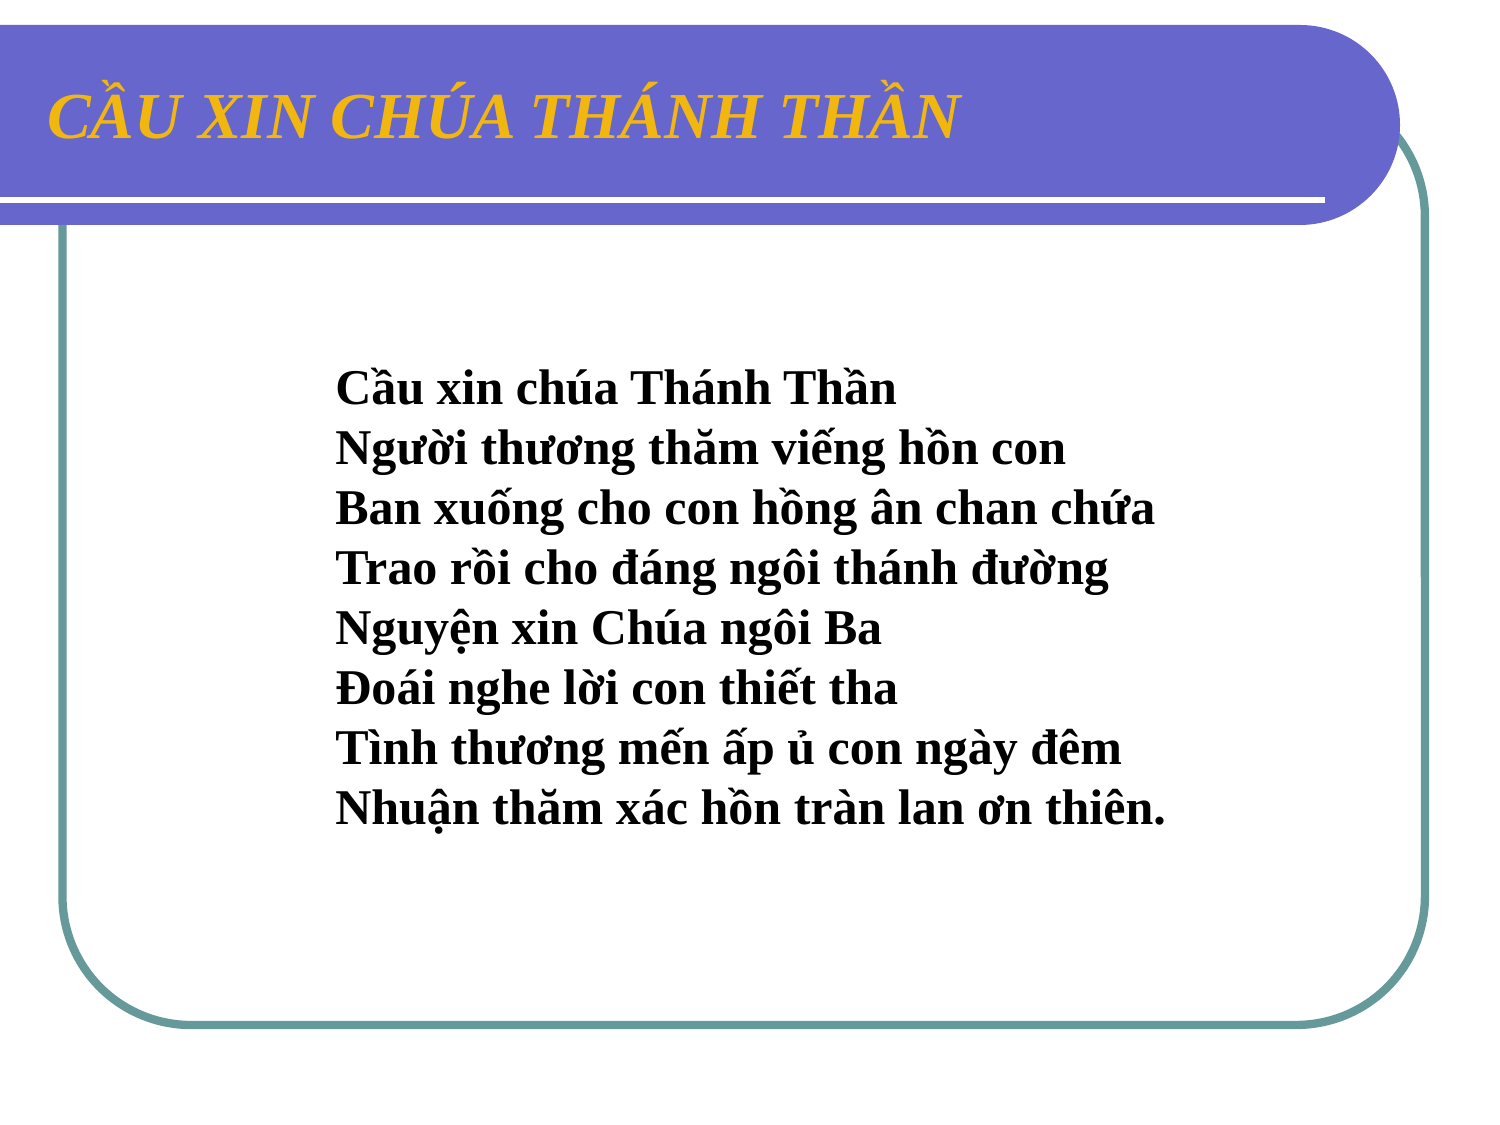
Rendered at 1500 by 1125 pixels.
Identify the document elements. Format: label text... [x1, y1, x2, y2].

list Cầu xin chúa Thánh Thần Người thương thăm viếng hồn con Ban xuống cho con hồng ân chan chứa Trao rồi cho đáng ngôi thánh đường Nguyện xin Chúa ngôi Ba Đoái nghe lời con thiết tha Tình thương mến ấp ủ con ngày đêm Nhuận thăm xác hồn tràn lan ơn thiên. [320, 346, 1202, 825]
title CẦU XIN CHÚA THÁNH THẦN [32, 37, 1347, 188]
